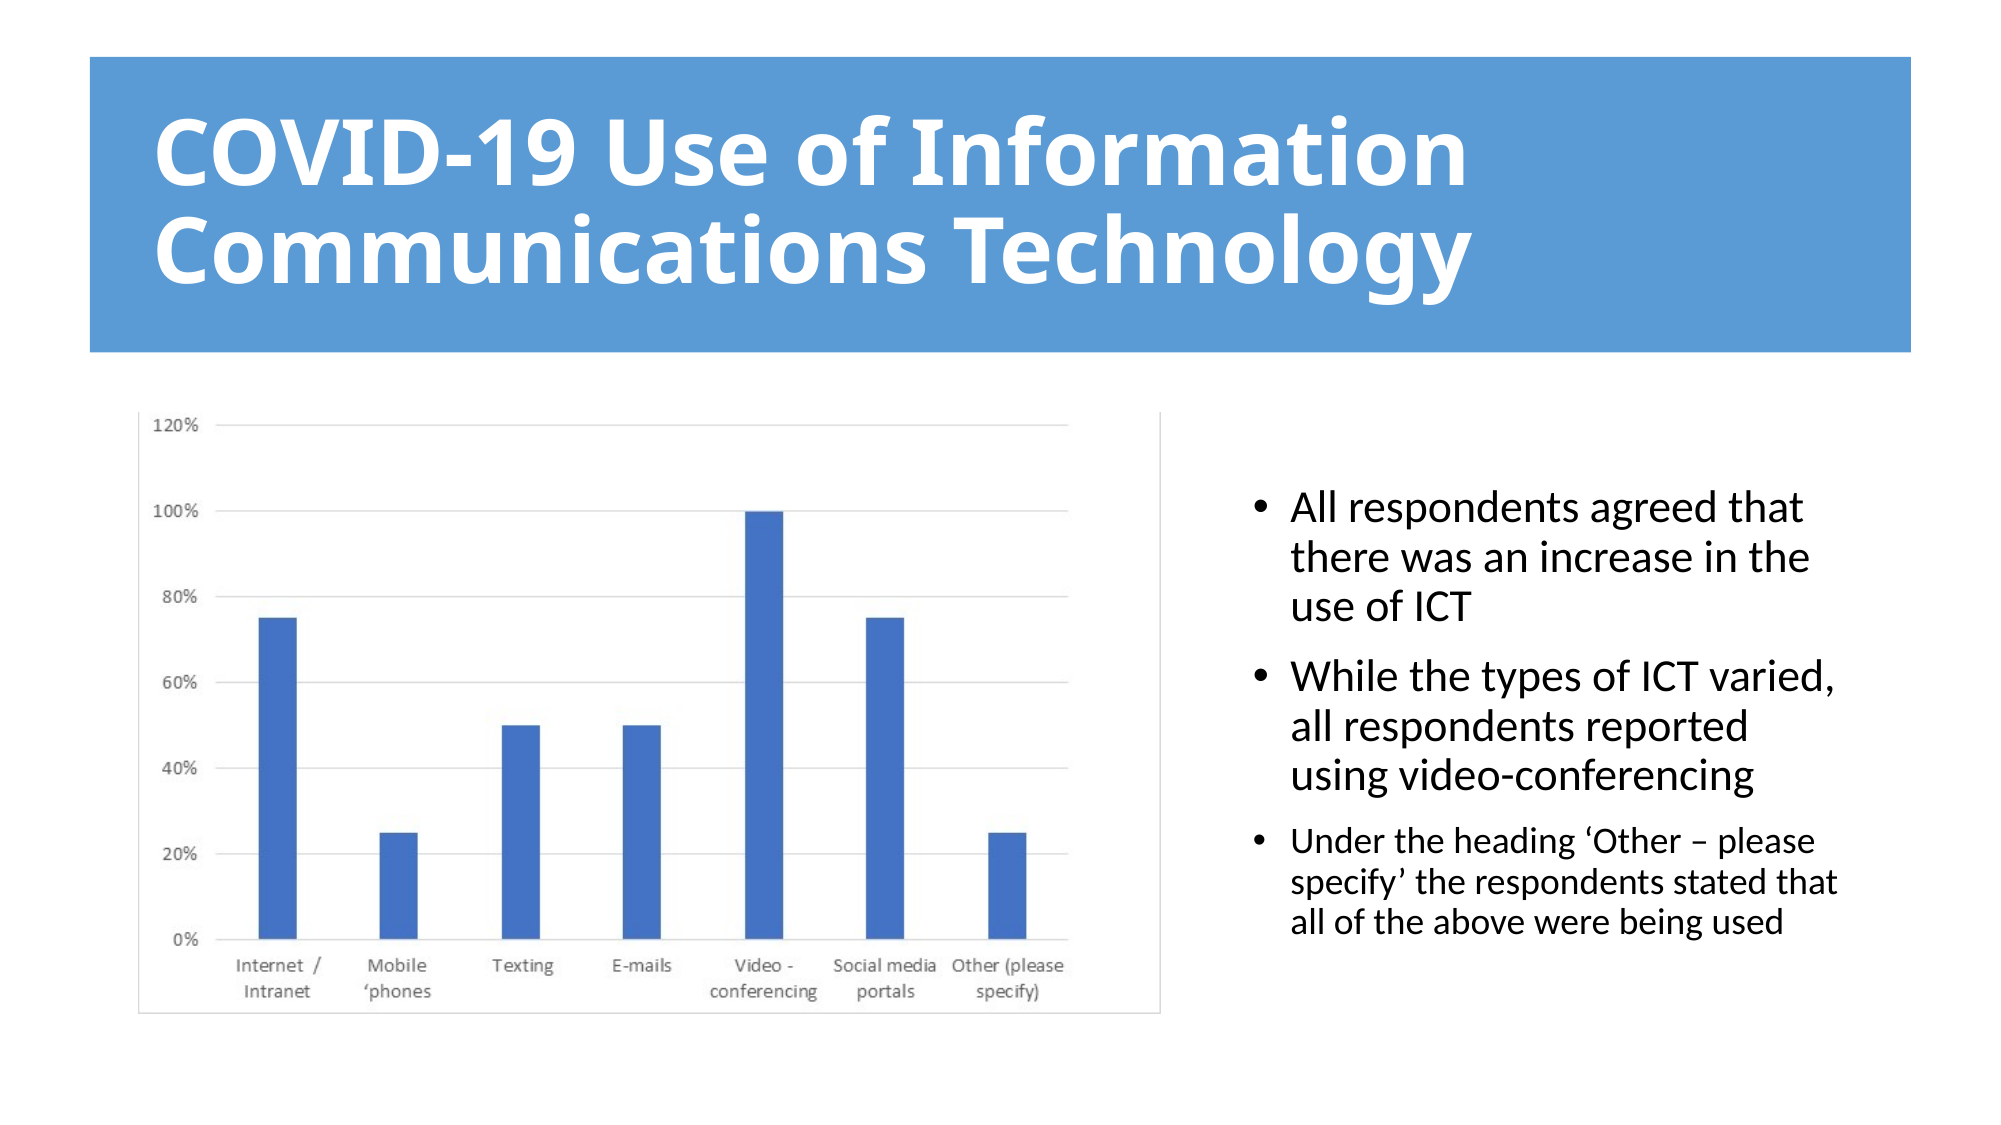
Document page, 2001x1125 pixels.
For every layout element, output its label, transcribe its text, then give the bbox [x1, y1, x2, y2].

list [137, 412, 1161, 1014]
list All respondents agreed that there was an increase in the use of ICT While the types of ICT varied, all respondents reported using video-conferencing Under the heading ‘Other – please specify’ the respondents stated that all of the above were being used [1237, 412, 1862, 1014]
text_box [89, 56, 1912, 353]
title COVID-19 Use of Information Communications Technology [137, 96, 1863, 314]
